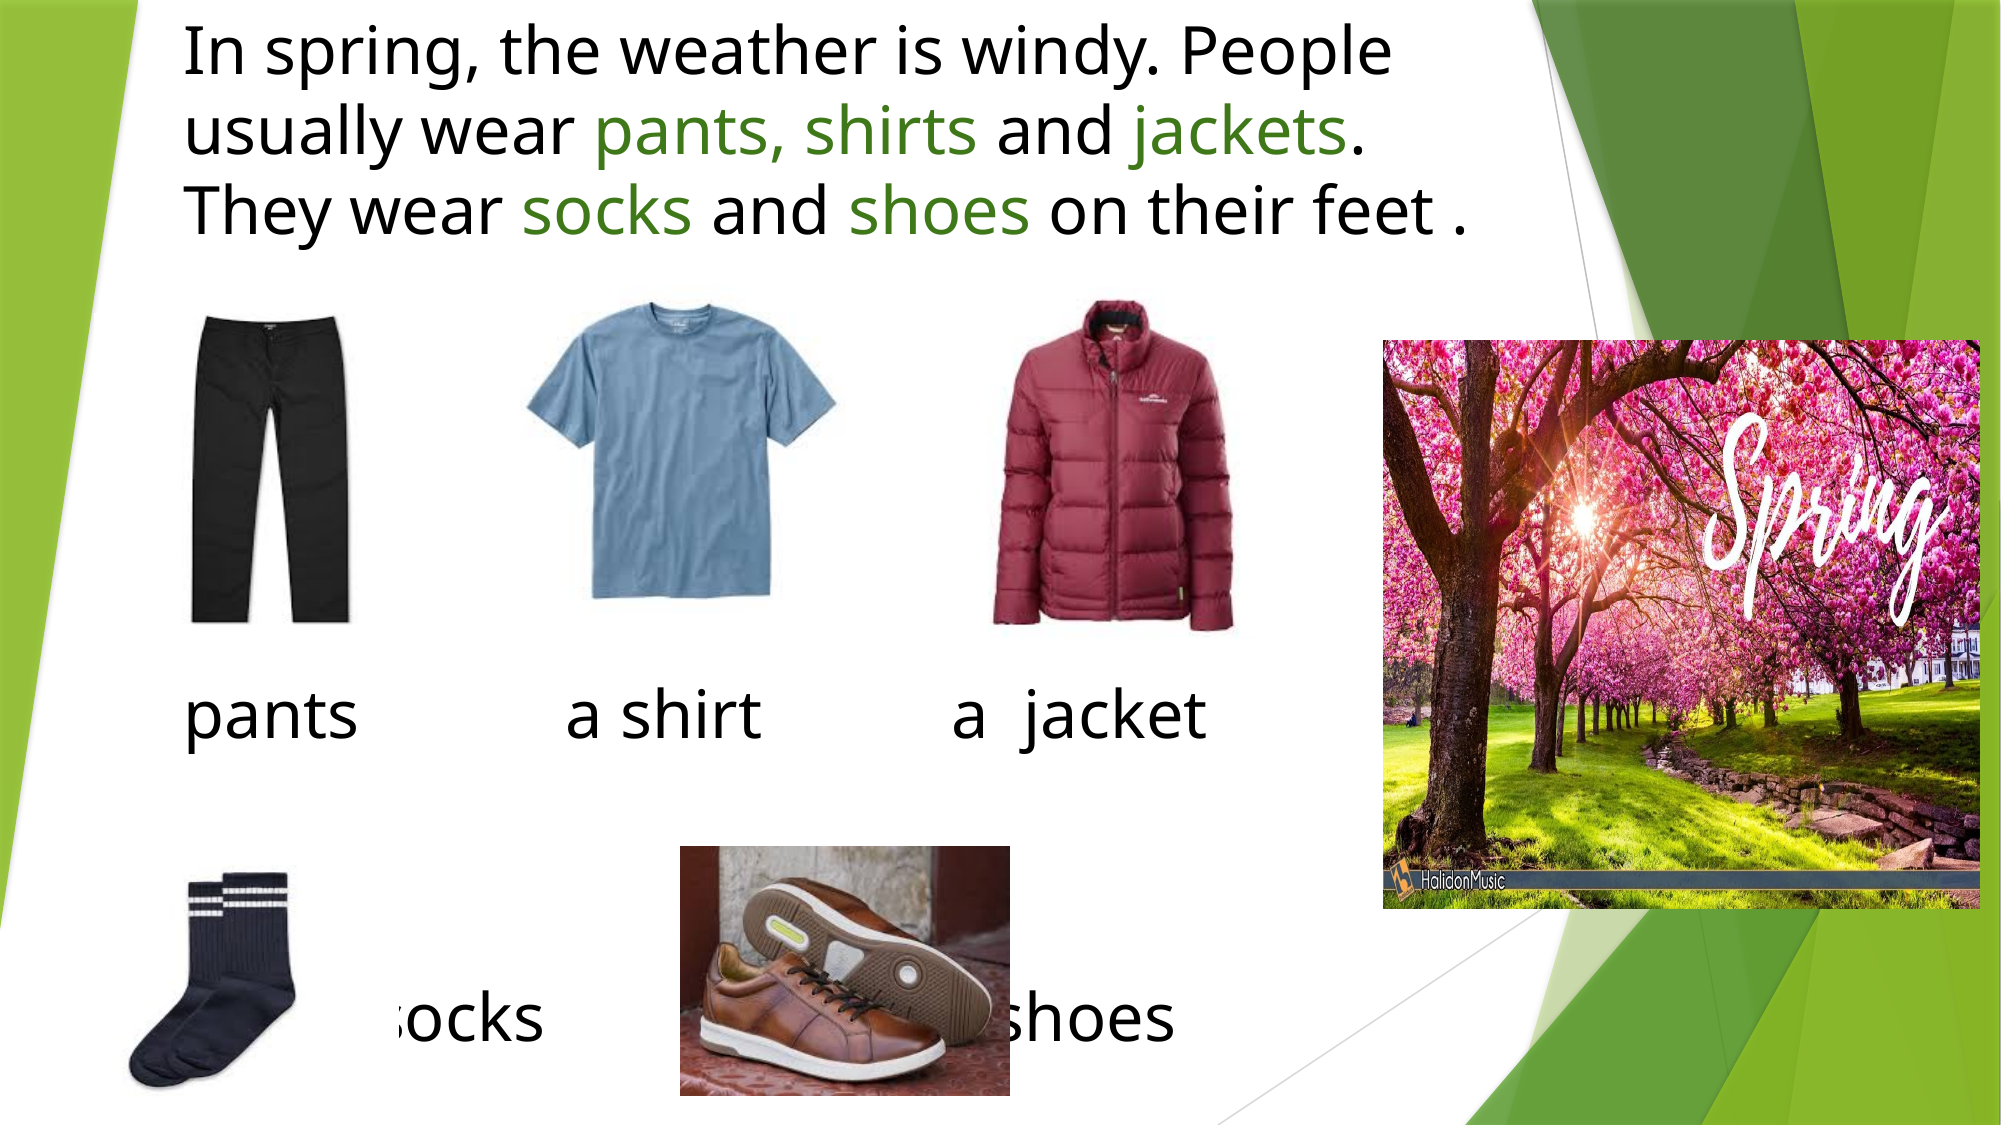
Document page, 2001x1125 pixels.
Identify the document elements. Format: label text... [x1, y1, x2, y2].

picture [519, 261, 848, 640]
picture [679, 845, 1010, 1097]
picture [938, 286, 1292, 640]
picture [46, 845, 399, 1118]
picture [1383, 340, 1980, 909]
picture [94, 312, 447, 626]
subtitle In spring, the weather is windy. People usually wear pants, shirts and jackets. They wear socks and shoes on their feet . pants a shirt a jacket socks shoes [168, 0, 1522, 1117]
